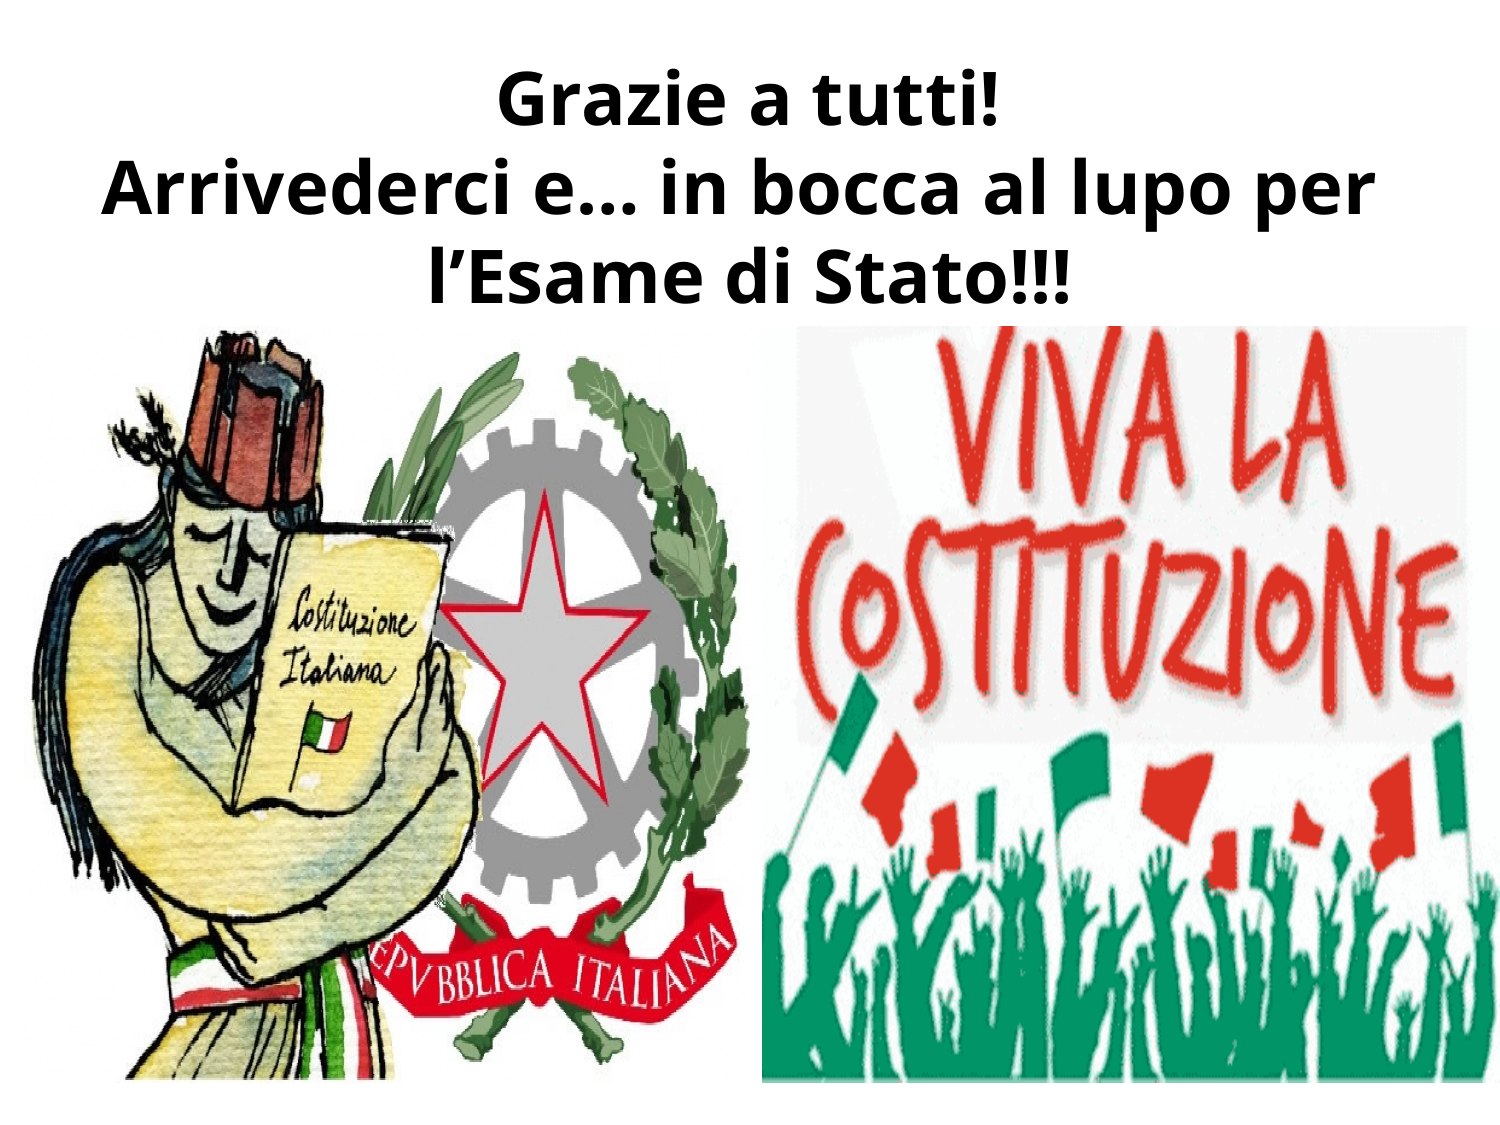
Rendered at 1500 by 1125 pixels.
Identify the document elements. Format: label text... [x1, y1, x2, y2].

picture [24, 326, 762, 1083]
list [764, 326, 1500, 1083]
title Grazie a tutti! Arrivederci e… in bocca al lupo per l’Esame di Stato!!! [75, 42, 1425, 324]
